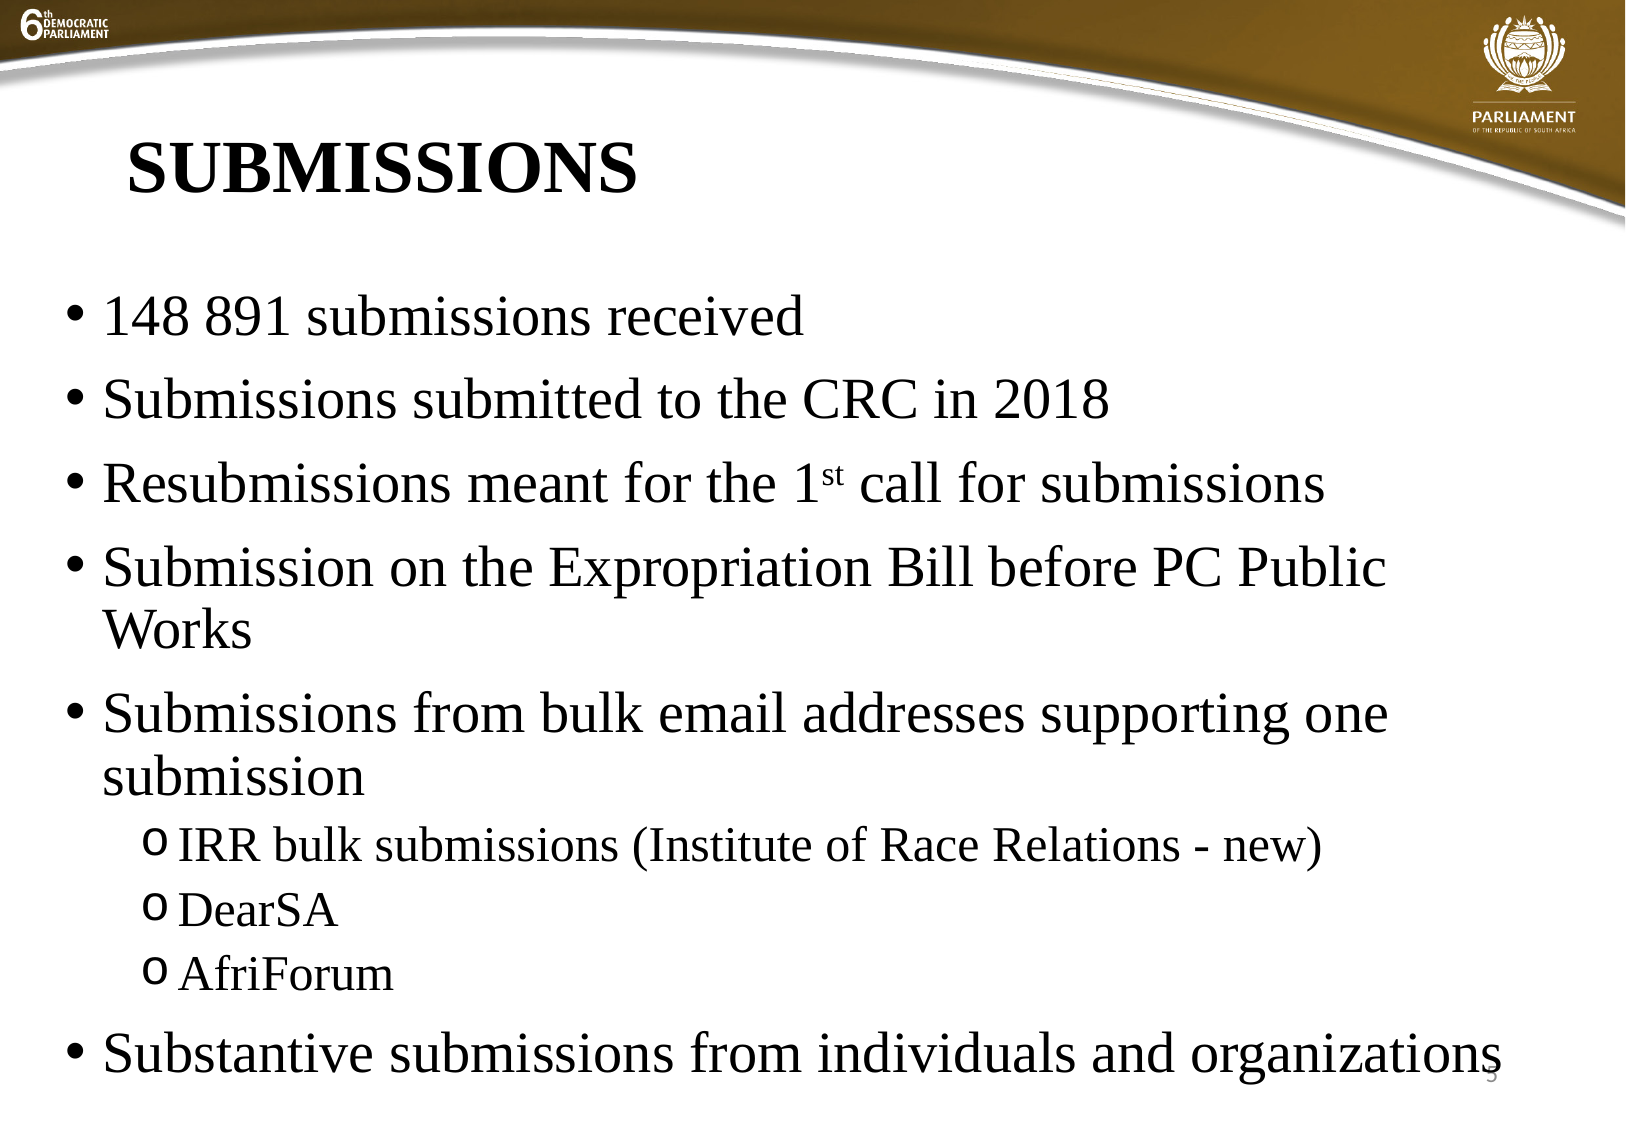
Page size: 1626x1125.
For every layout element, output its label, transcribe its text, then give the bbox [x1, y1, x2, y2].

list 148 891 submissions received Submissions submitted to the CRC in 2018 Resubmissions meant for the 1st call for submissions Submission on the Expropriation Bill before PC Public Works Submissions from bulk email addresses supporting one submission IRR bulk submissions (Institute of Race Relations - new) DearSA AfriForum Substantive submissions from individuals and organizations [50, 277, 1553, 1098]
title SUBMISSIONS [111, 59, 1514, 277]
picture [0, 0, 1626, 1125]
slide_number 5 [1147, 1042, 1514, 1103]
